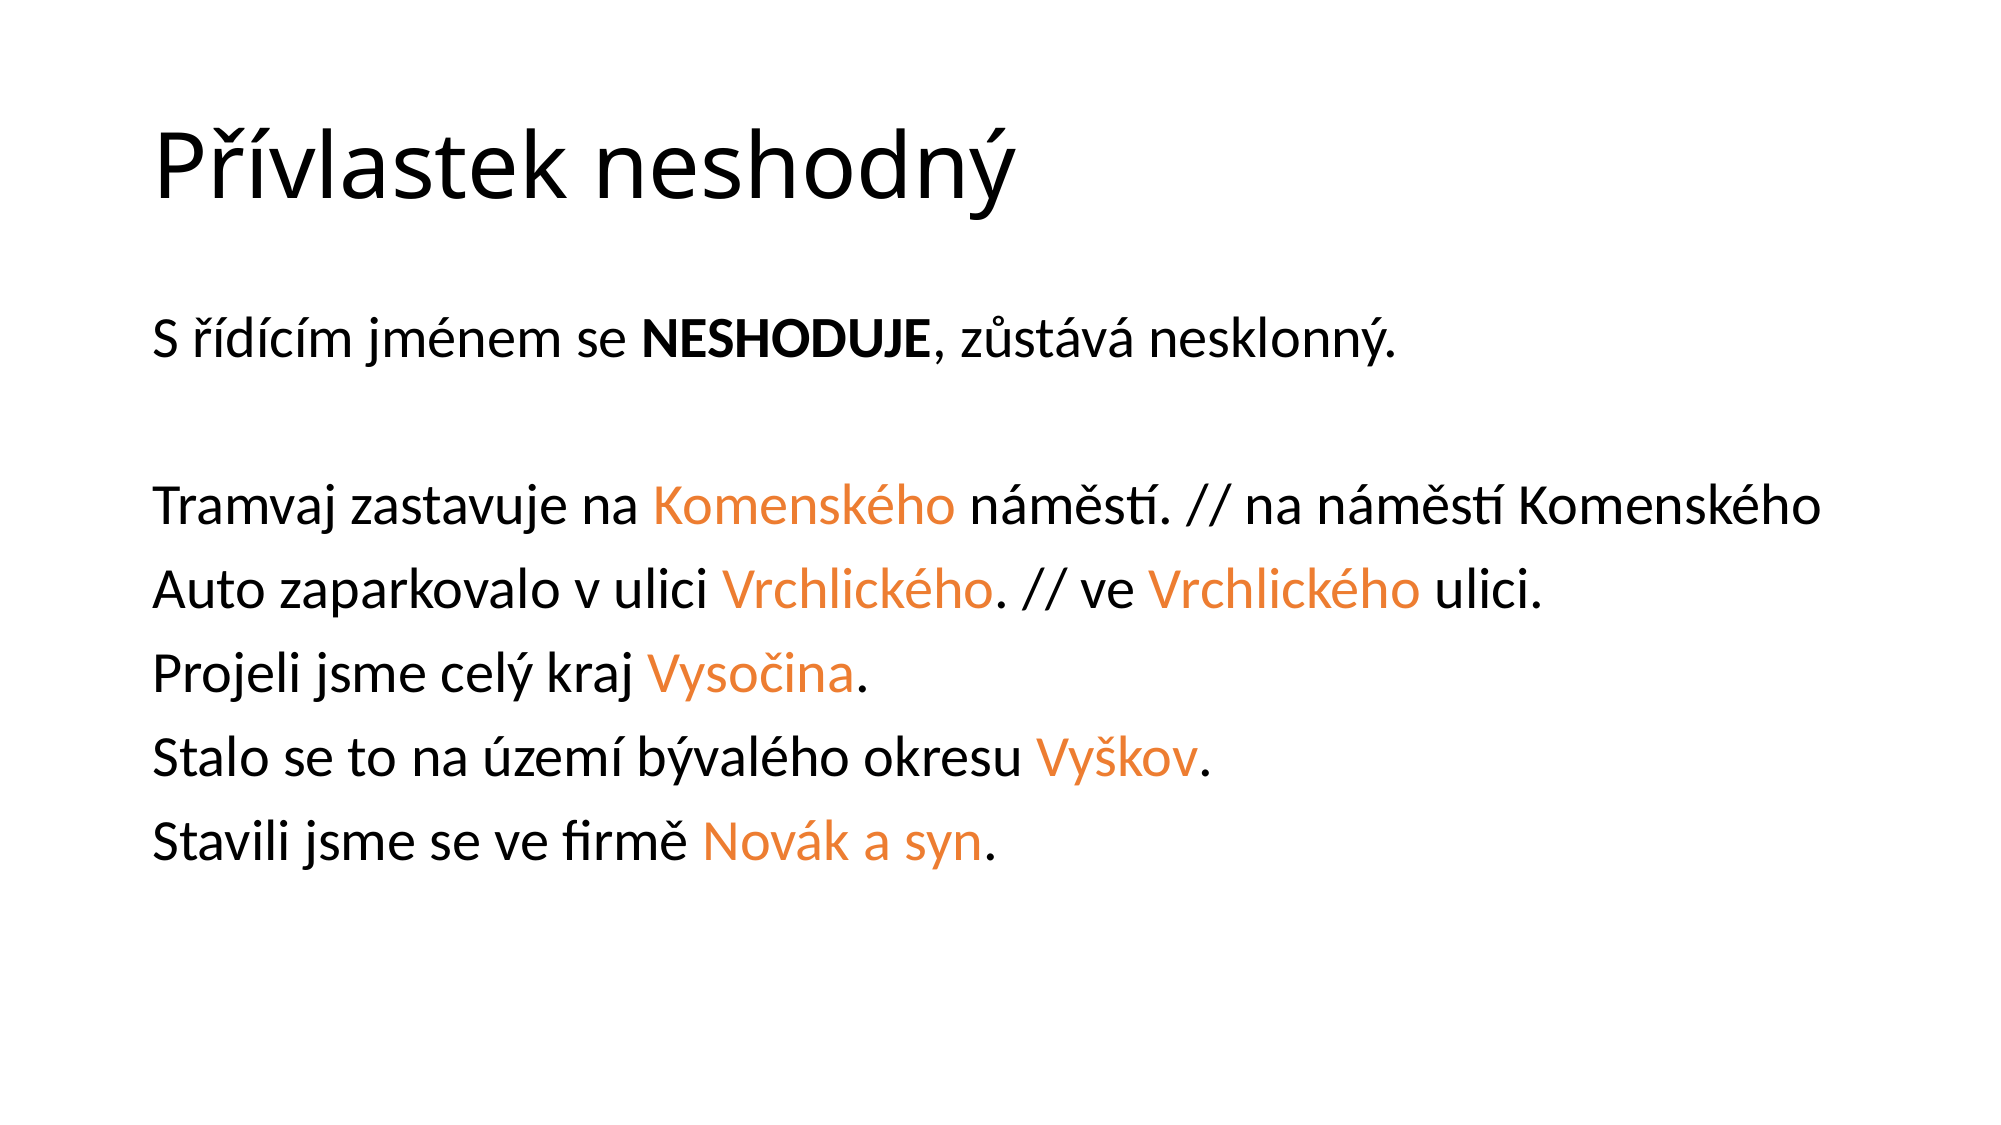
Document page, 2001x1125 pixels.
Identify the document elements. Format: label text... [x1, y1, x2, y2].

title Přívlastek neshodný [137, 59, 1863, 278]
list S řídícím jménem se NESHODUJE, zůstává nesklonný. Tramvaj zastavuje na Komenského náměstí. // na náměstí Komenského Auto zaparkovalo v ulici Vrchlického. // ve Vrchlického ulici. Projeli jsme celý kraj Vysočina. Stalo se to na území bývalého okresu Vyškov. Stavili jsme se ve firmě Novák a syn. [137, 299, 1863, 1014]
